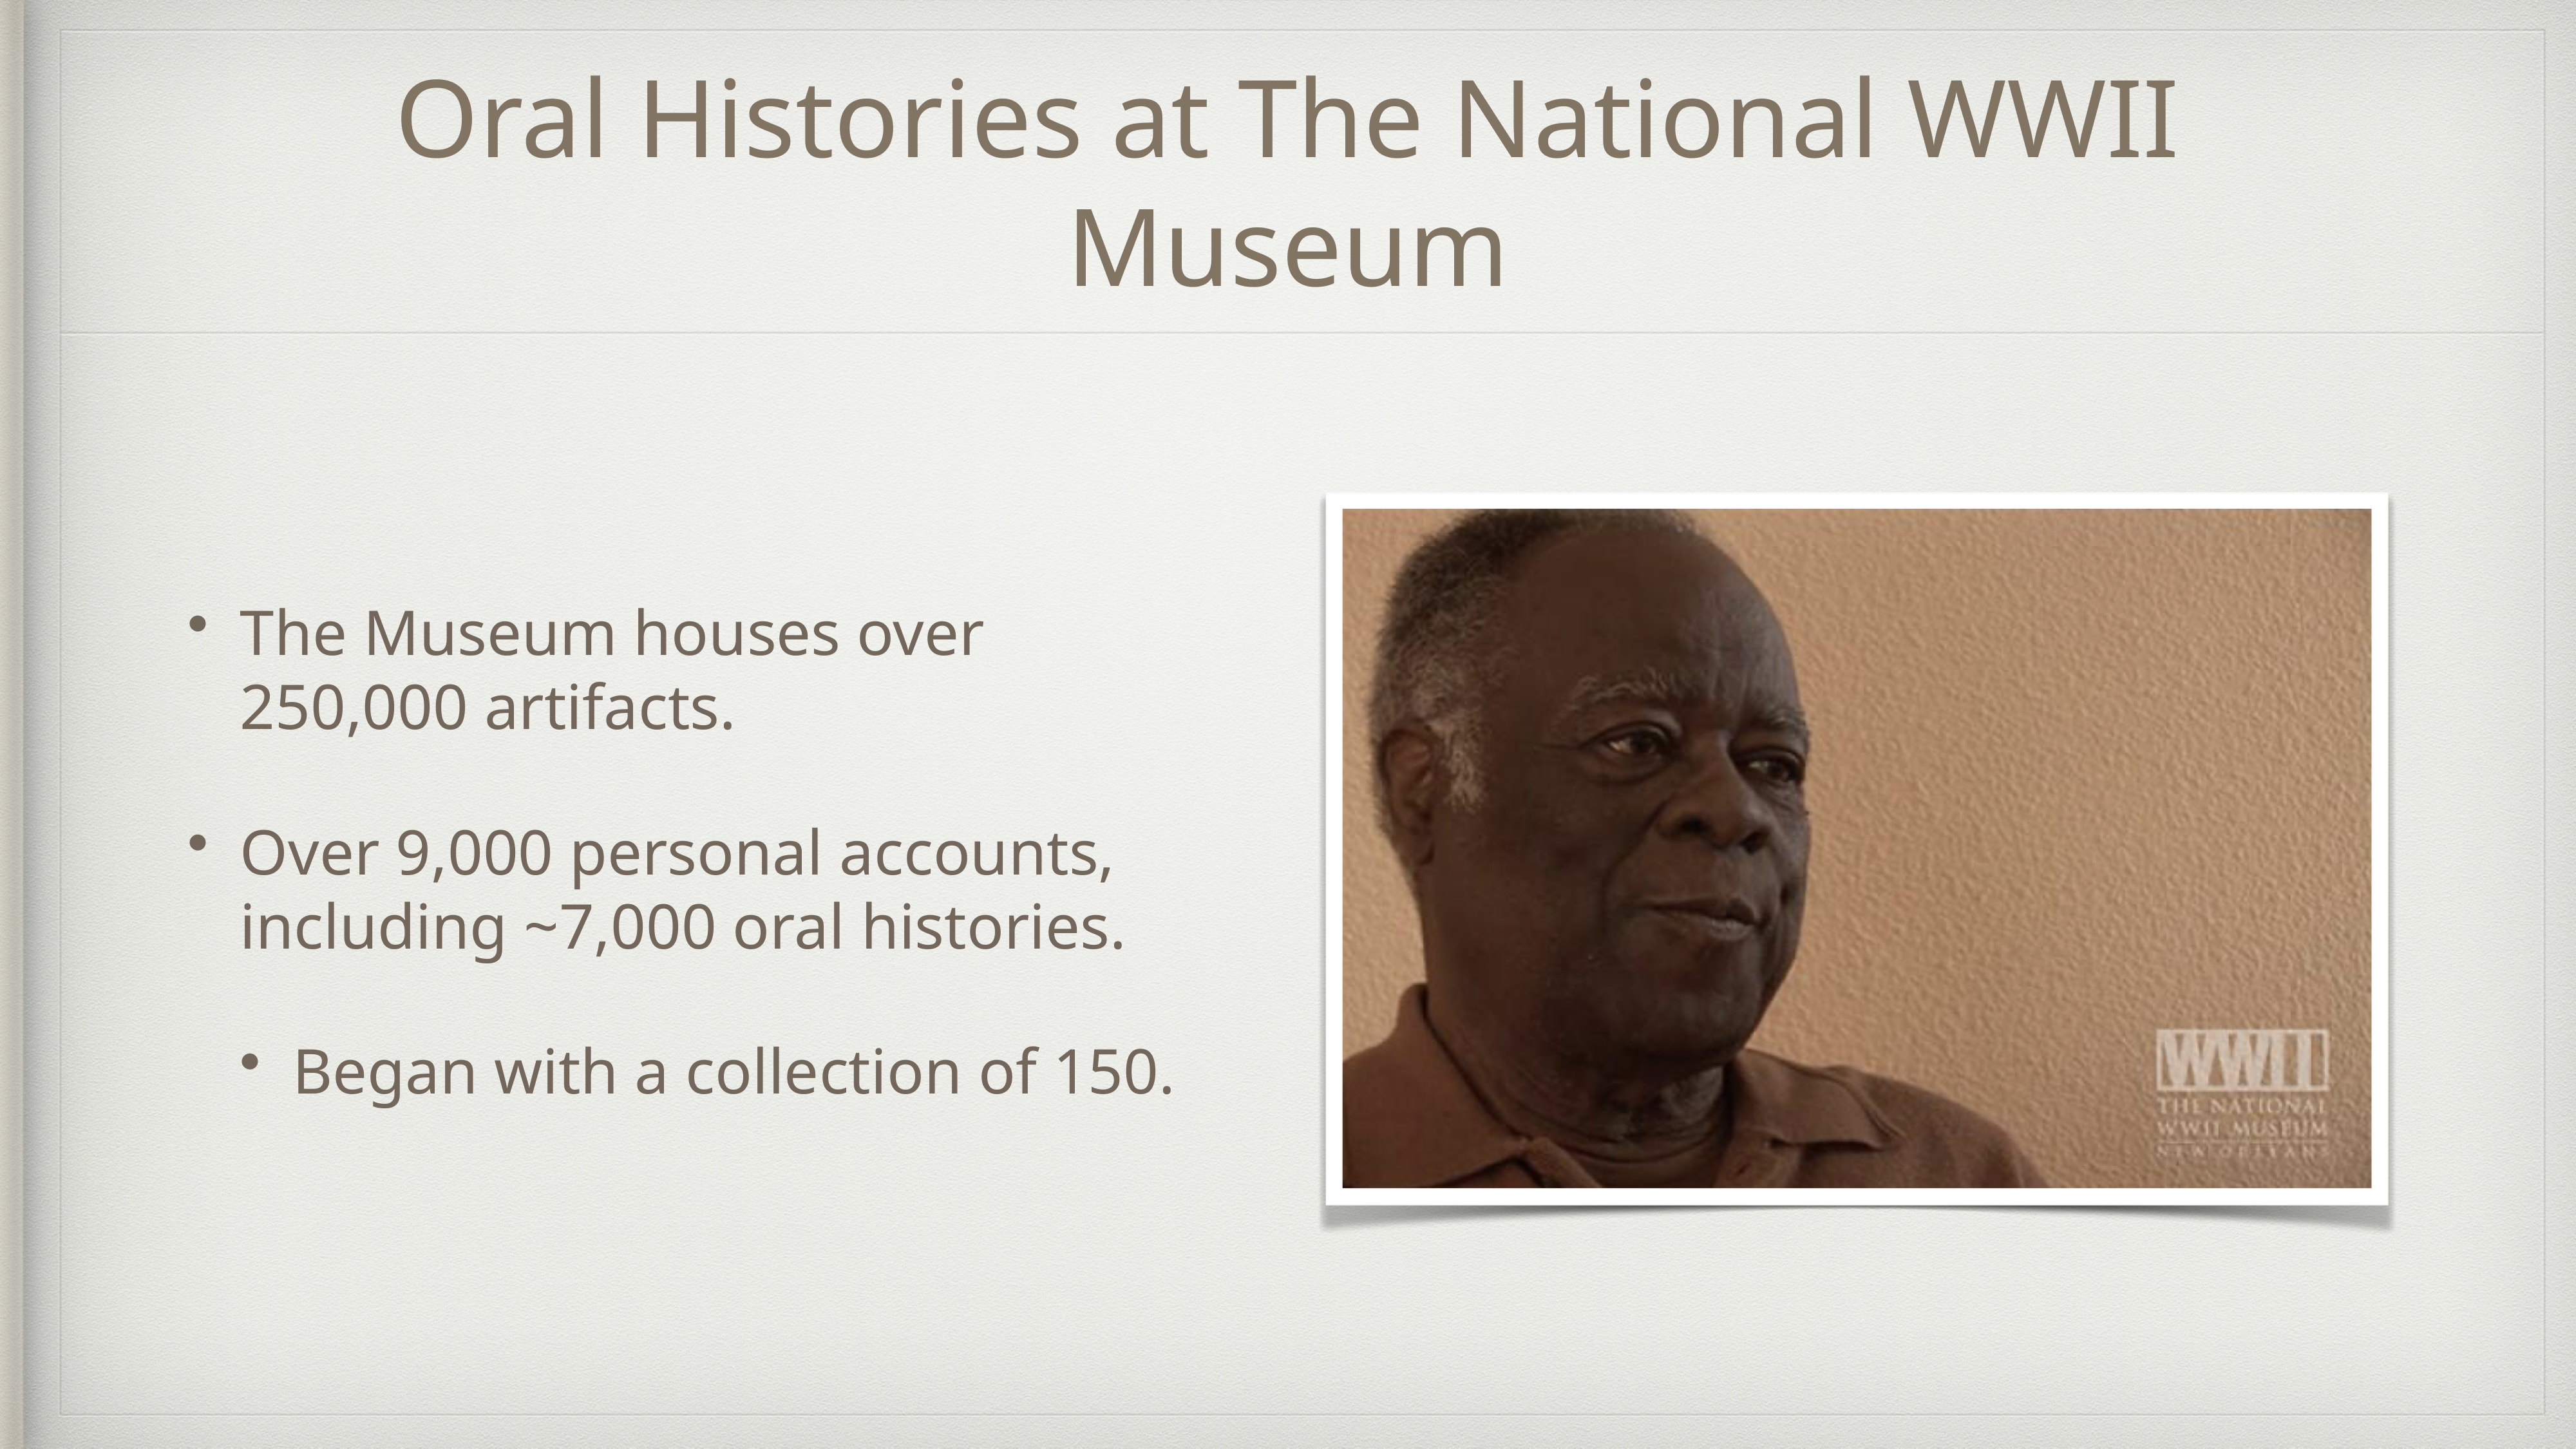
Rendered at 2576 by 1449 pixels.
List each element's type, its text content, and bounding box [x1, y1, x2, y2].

list The Museum houses over 250,000 artifacts. Over 9,000 personal accounts, including ~7,000 oral histories. Began with a collection of 150. [182, 402, 1197, 1298]
title Oral Histories at The National WWII Museum [180, 46, 2396, 312]
picture [0, 0, 2576, 1449]
